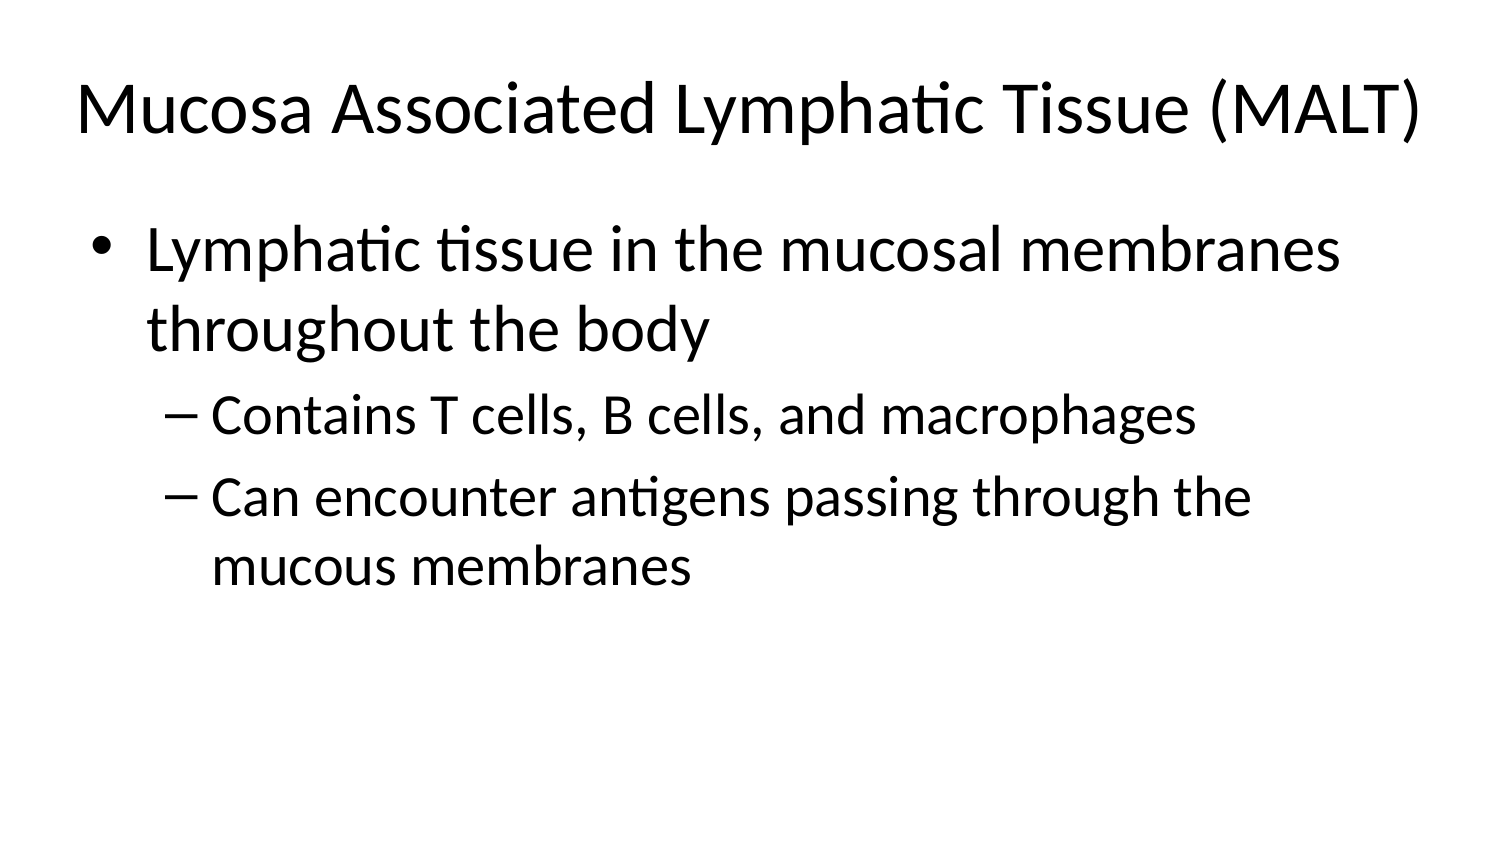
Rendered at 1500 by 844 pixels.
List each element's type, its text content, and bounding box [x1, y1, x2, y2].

title Mucosa Associated Lymphatic Tissue (MALT) [0, 33, 1500, 175]
list Lymphatic tissue in the mucosal membranes throughout the body Contains T cells, B cells, and macrophages Can encounter antigens passing through the mucous membranes [75, 196, 1425, 754]
